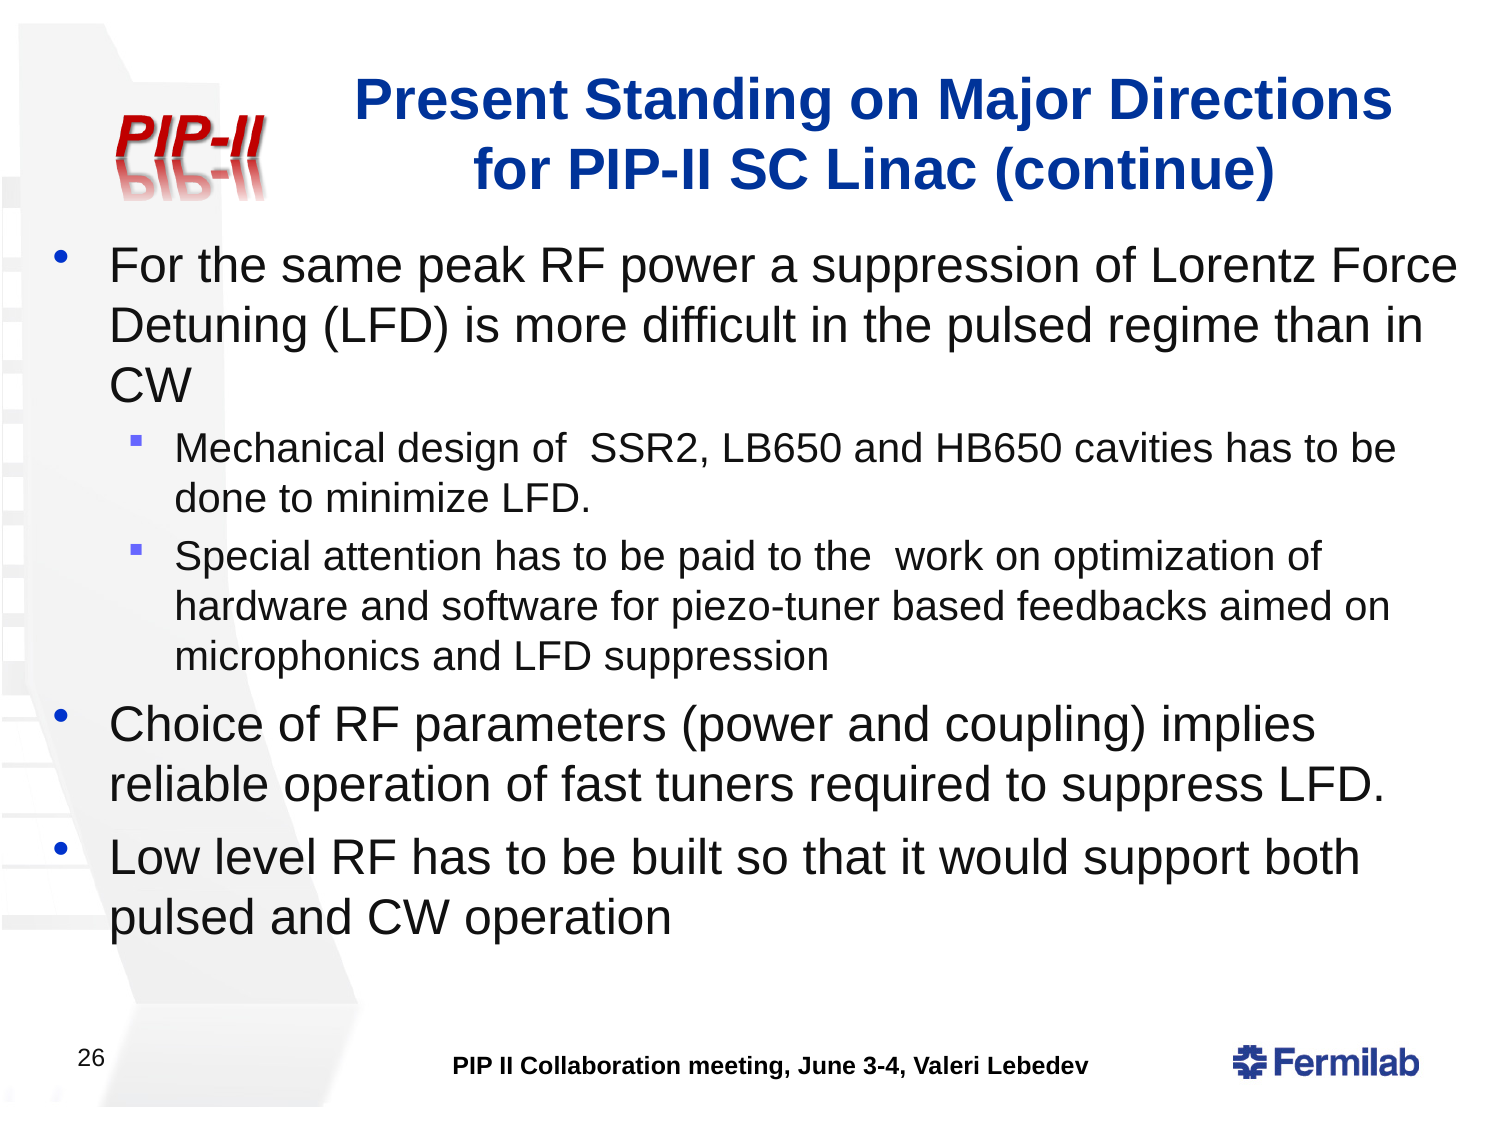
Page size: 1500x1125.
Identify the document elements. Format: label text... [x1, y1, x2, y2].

footer PIP II Collaboration meeting, June 3-4, Valeri Lebedev [437, 1050, 1113, 1088]
title Present Standing on Major Directions for PIP-II SC Linac (continue) [287, 37, 1463, 224]
list For the same peak RF power a suppression of Lorentz Force Detuning (LFD) is more difficult in the pulsed regime than in CW Mechanical design of SSR2, LB650 and HB650 cavities has to be done to minimize LFD. Special attention has to be paid to the work on optimization of hardware and software for piezo-tuner based feedbacks aimed on microphonics and LFD suppression Choice of RF parameters (power and coupling) implies reliable operation of fast tuners required to suppress LFD. Low level RF has to be built so that it would support both pulsed and CW operation [37, 224, 1500, 1000]
slide_number 26 [62, 1034, 375, 1110]
picture [0, 0, 1475, 1107]
